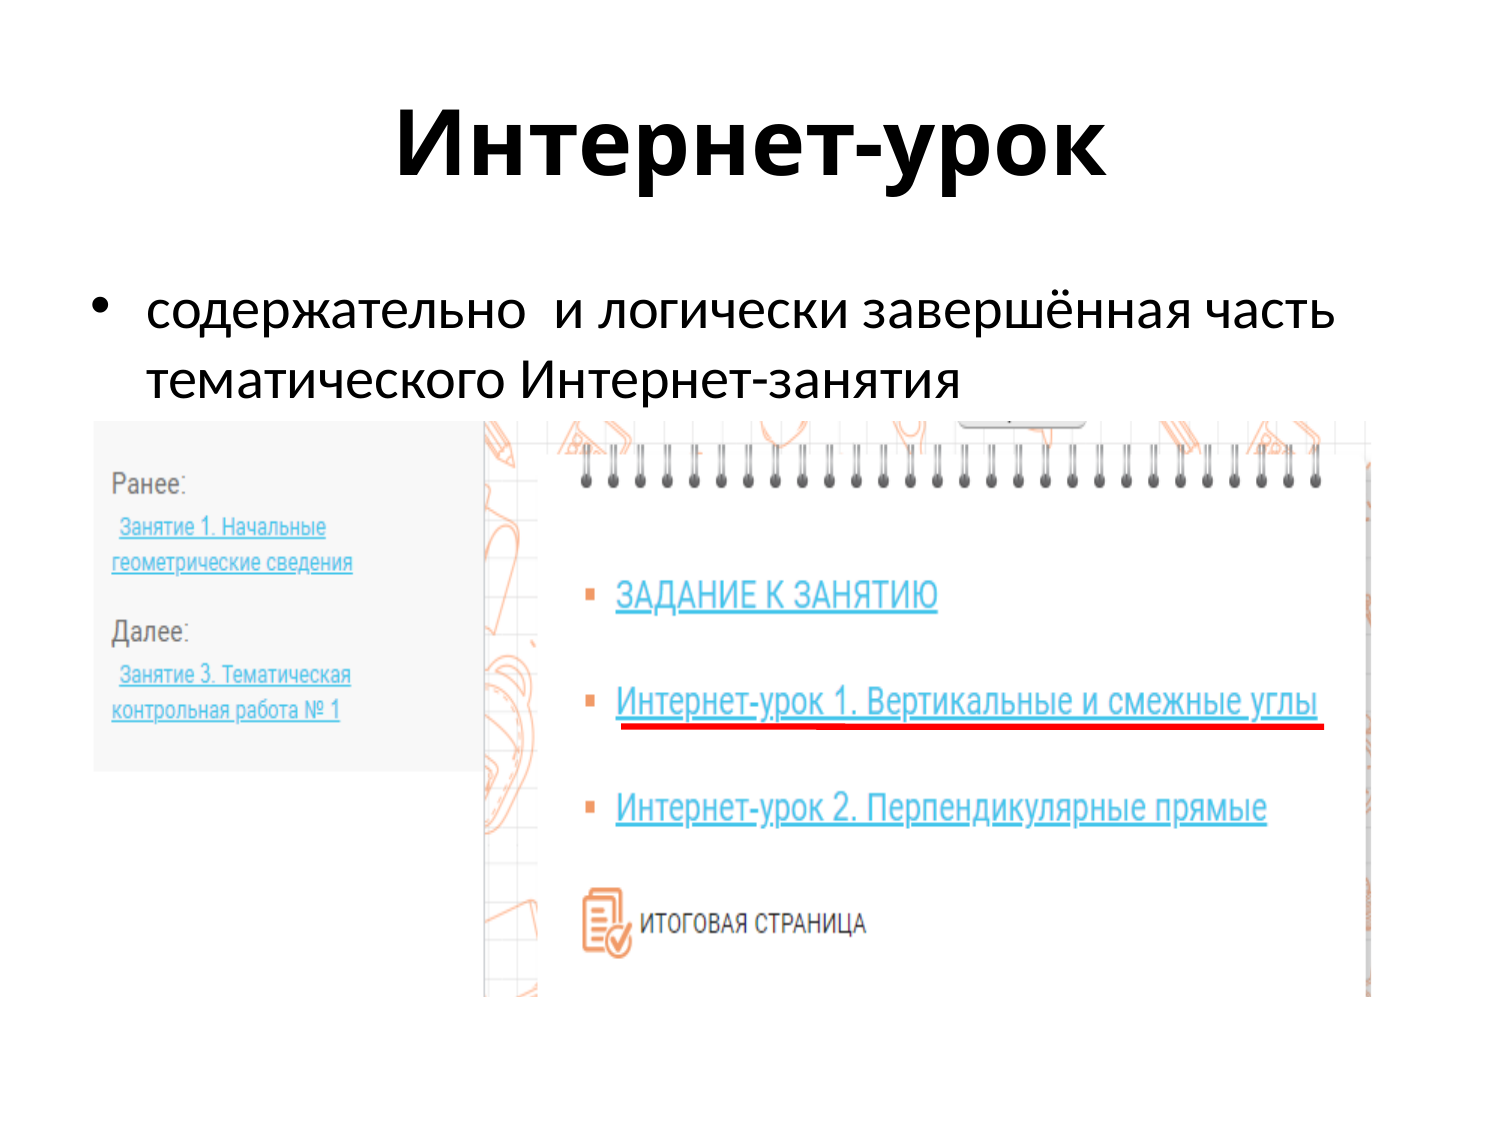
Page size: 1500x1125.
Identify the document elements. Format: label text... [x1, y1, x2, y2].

list содержательно и логически завершённая часть тематического Интернет-занятия [75, 262, 1372, 1005]
picture [93, 421, 1372, 997]
title Интернет-урок [75, 45, 1425, 233]
